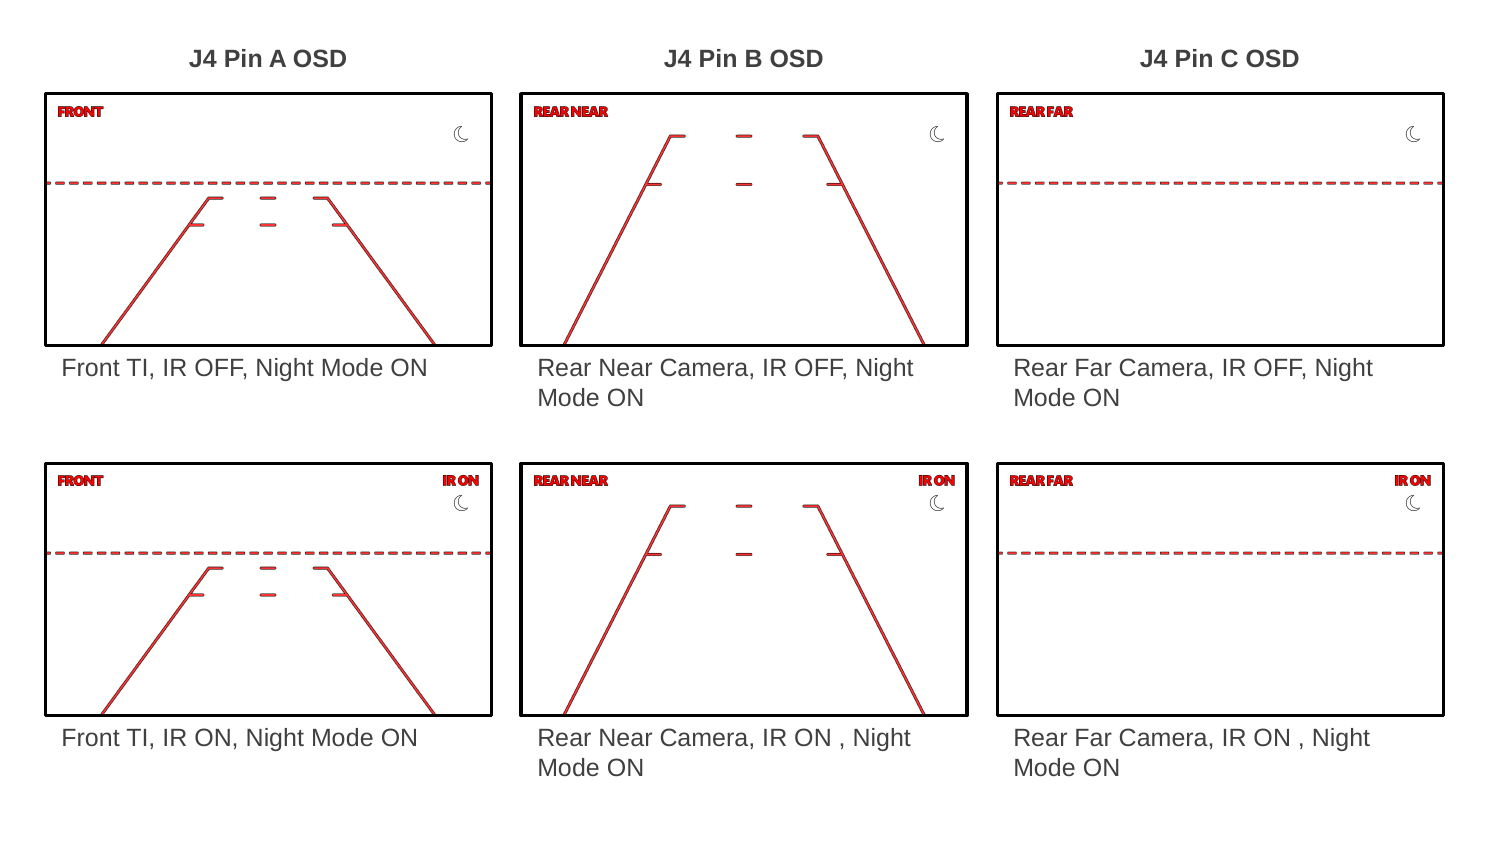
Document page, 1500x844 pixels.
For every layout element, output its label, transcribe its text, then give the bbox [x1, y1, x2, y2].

picture [998, 95, 1442, 345]
picture [46, 464, 490, 715]
text_box Rear Far Camera, IR OFF, Night Mode ON [998, 345, 1442, 419]
picture [522, 95, 966, 345]
text_box J4 Pin B OSD [522, 34, 966, 80]
text_box J4 Pin A OSD [46, 34, 490, 80]
text_box J4 Pin C OSD [998, 34, 1442, 80]
text_box Rear Near Camera, IR OFF, Night Mode ON [522, 345, 966, 419]
text_box Front TI, IR ON, Night Mode ON [46, 715, 490, 759]
picture [522, 464, 966, 715]
text_box Rear Far Camera, IR ON , Night Mode ON [998, 715, 1442, 789]
text_box Rear Near Camera, IR ON , Night Mode ON [522, 715, 966, 789]
picture [998, 464, 1442, 715]
text_box Front TI, IR OFF, Night Mode ON [46, 345, 490, 389]
picture [46, 95, 490, 345]
